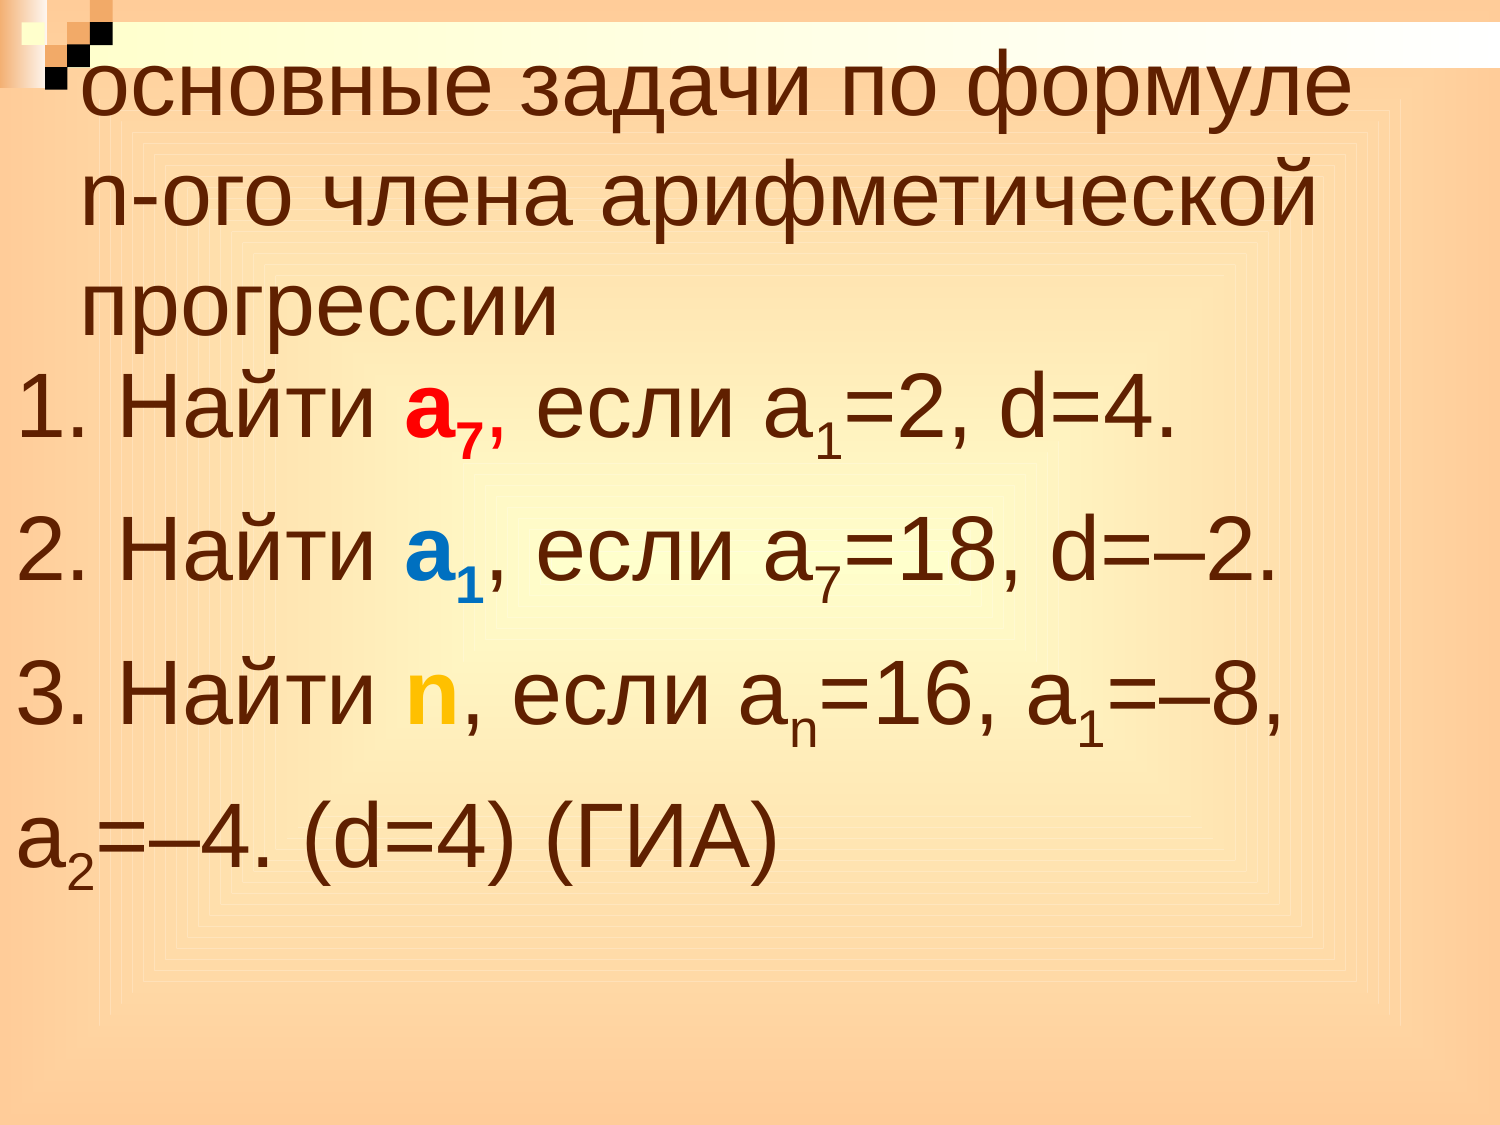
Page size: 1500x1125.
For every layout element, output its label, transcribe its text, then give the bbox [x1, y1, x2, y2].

title основные задачи по формуле n-ого члена арифметической прогрессии [64, 113, 1424, 337]
list 1. Найти а7, если а1=2, d=4. 2. Найти а1, если а7=18, d=–2. 3. Найти n, если аn=16, а1=–8, а2=–4. (d=4) (ГИА) [0, 337, 1500, 1125]
